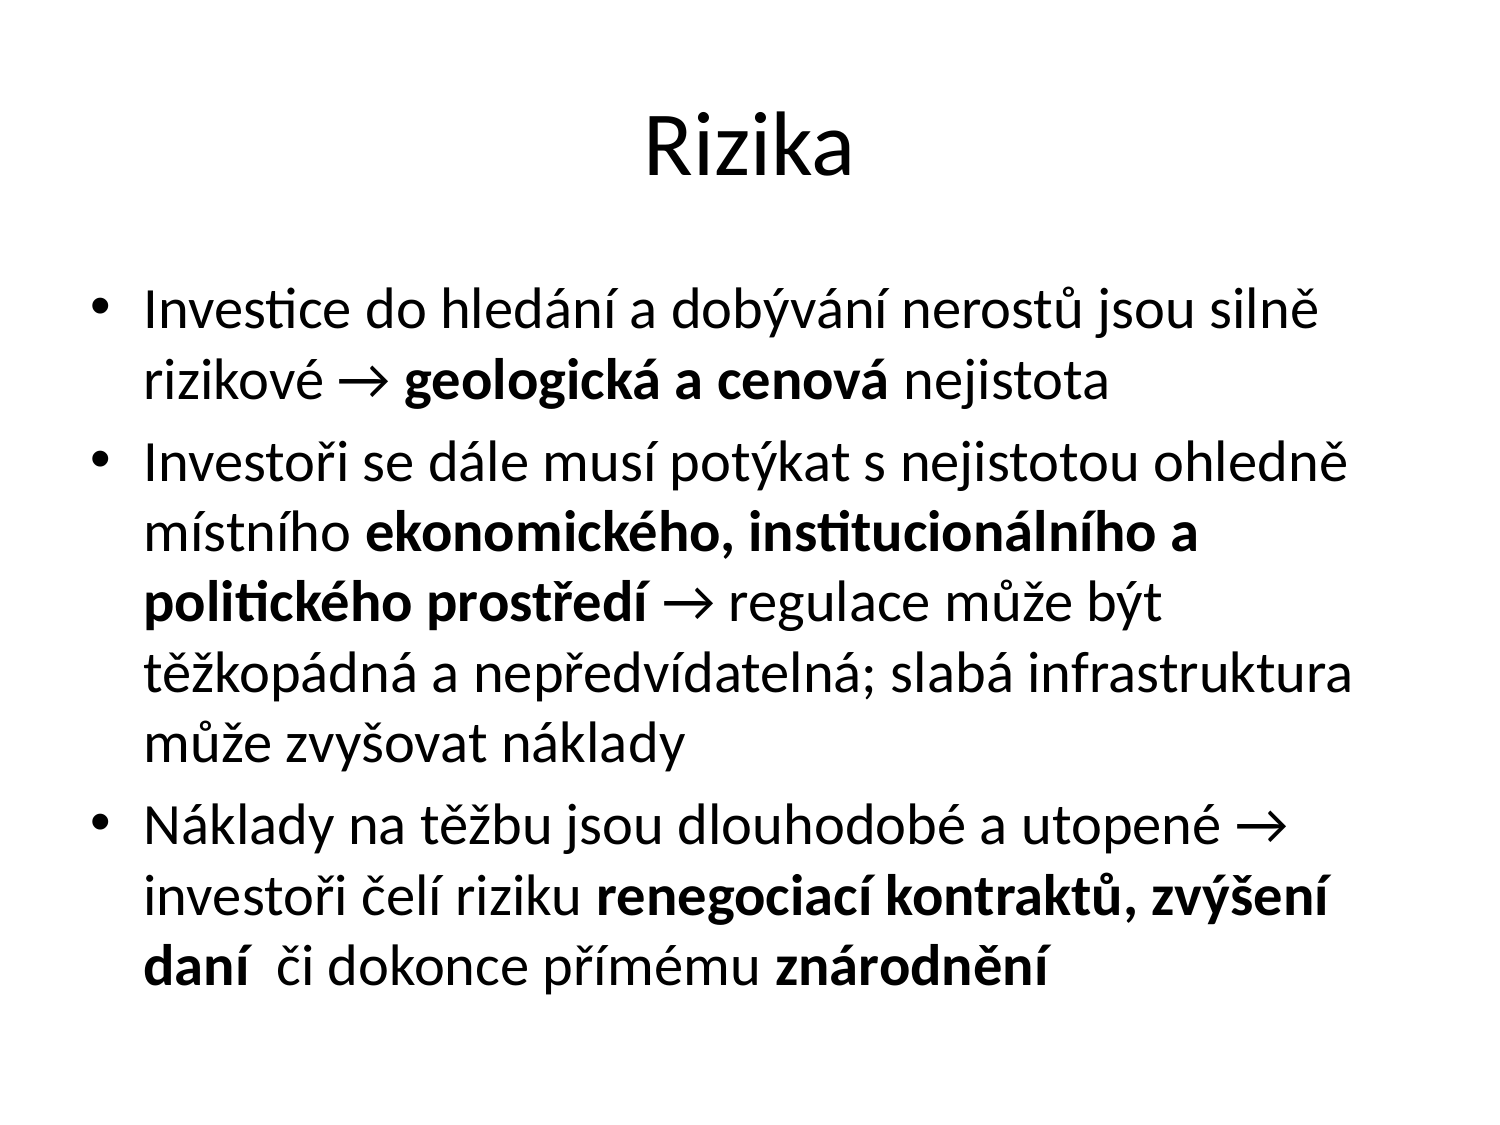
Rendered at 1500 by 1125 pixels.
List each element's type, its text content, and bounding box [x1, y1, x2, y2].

list Investice do hledání a dobývání nerostů jsou silně rizikové → geologická a cenová nejistota Investoři se dále musí potýkat s nejistotou ohledně místního ekonomického, institucionálního a politického prostředí → regulace může být těžkopádná a nepředvídatelná; slabá infrastruktura může zvyšovat náklady Náklady na těžbu jsou dlouhodobé a utopené → investoři čelí riziku renegociací kontraktů, zvýšení daní či dokonce přímému znárodnění [75, 262, 1425, 1005]
title Rizika [75, 45, 1425, 233]
